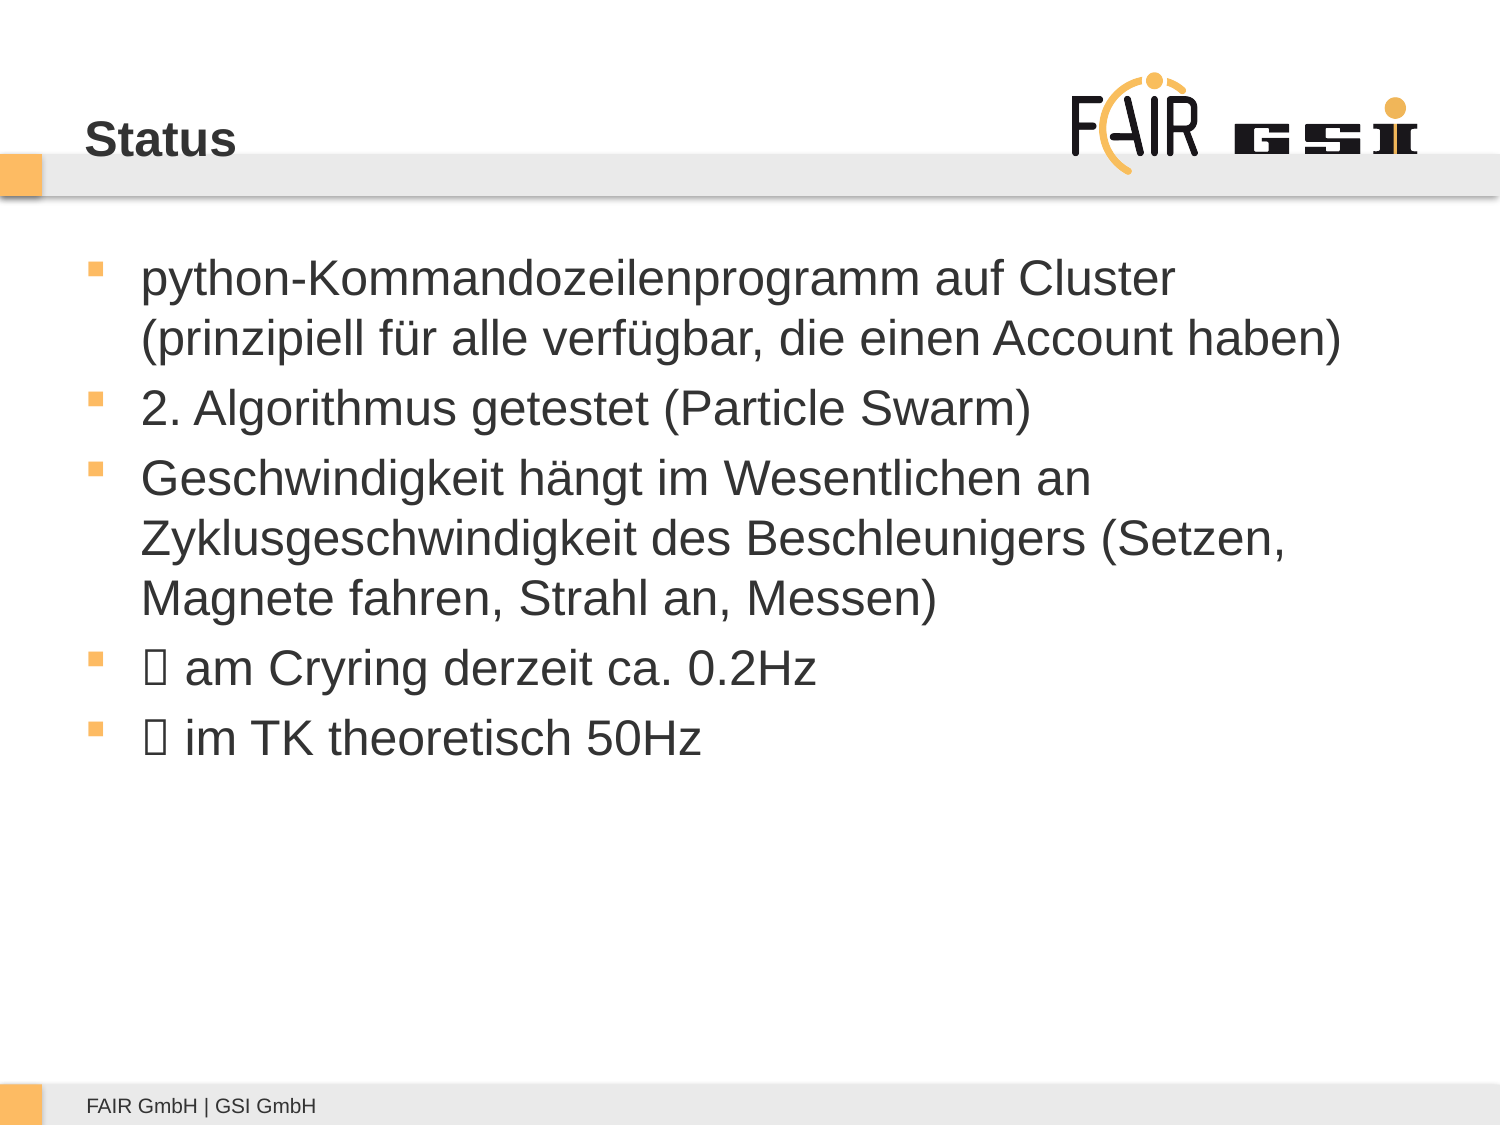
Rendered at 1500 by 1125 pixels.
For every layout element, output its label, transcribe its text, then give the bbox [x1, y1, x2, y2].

title Status [69, 44, 986, 174]
list python-Kommandozeilenprogramm auf Cluster (prinzipiell für alle verfügbar, die einen Account haben) 2. Algorithmus getestet (Particle Swarm) Geschwindigkeit hängt im Wesentlichen an Zyklusgeschwindigkeit des Beschleunigers (Setzen, Magnete fahren, Strahl an, Messen)  am Cryring derzeit ca. 0.2Hz  im TK theoretisch 50Hz [69, 237, 1417, 1043]
picture [1233, 95, 1419, 154]
picture [1071, 70, 1199, 177]
